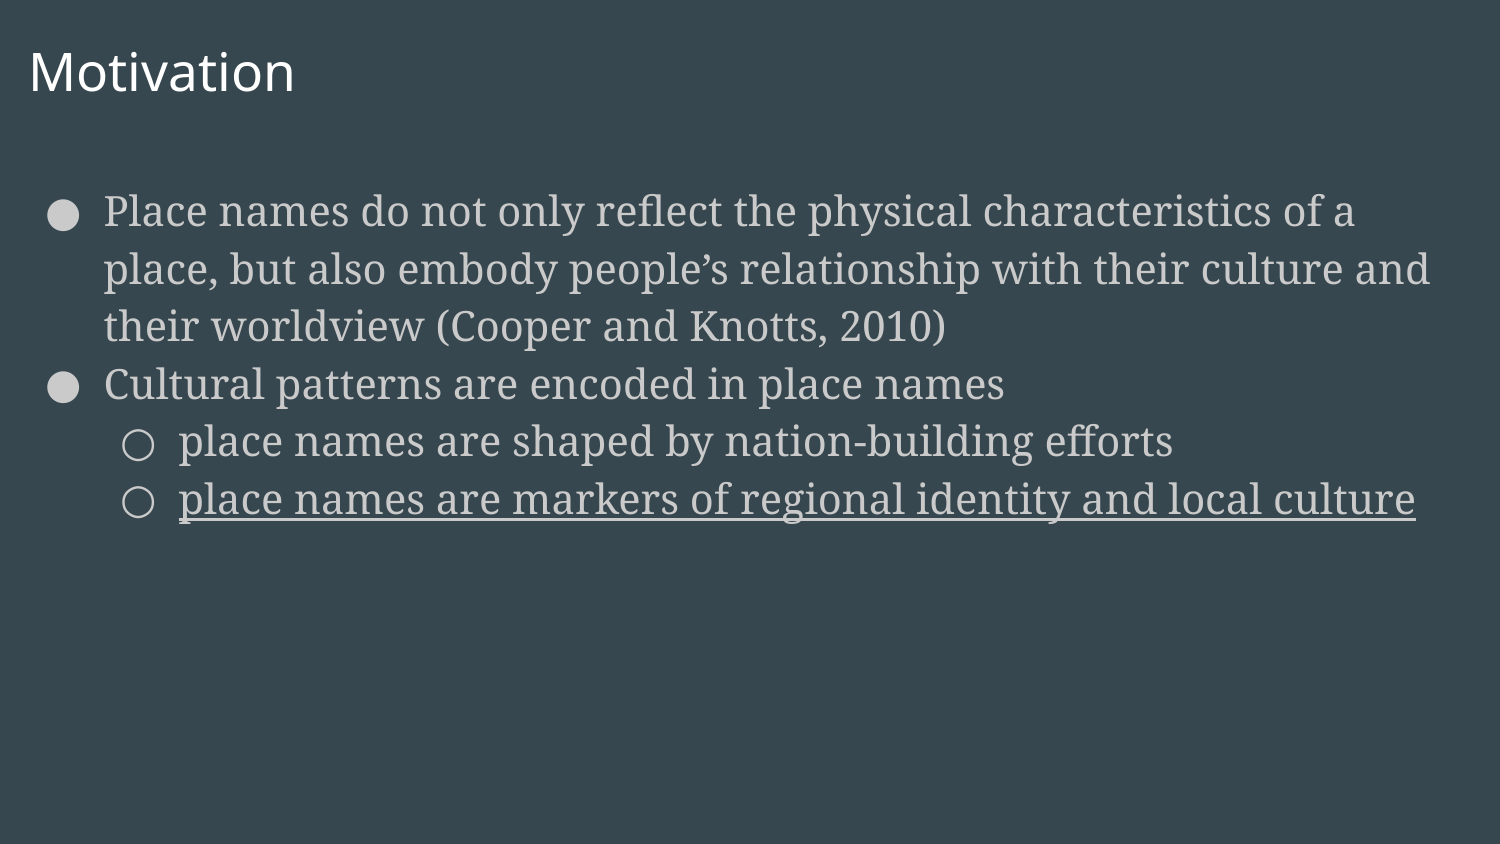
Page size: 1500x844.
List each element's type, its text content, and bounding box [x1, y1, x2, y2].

title Motivation [13, 23, 1412, 117]
list Place names do not only reflect the physical characteristics of a place, but also embody people’s relationship with their culture and their worldview (Cooper and Knotts, 2010) Cultural patterns are encoded in place names place names are shaped by nation-building efforts place names are markers of regional identity and local culture [13, 162, 1461, 739]
